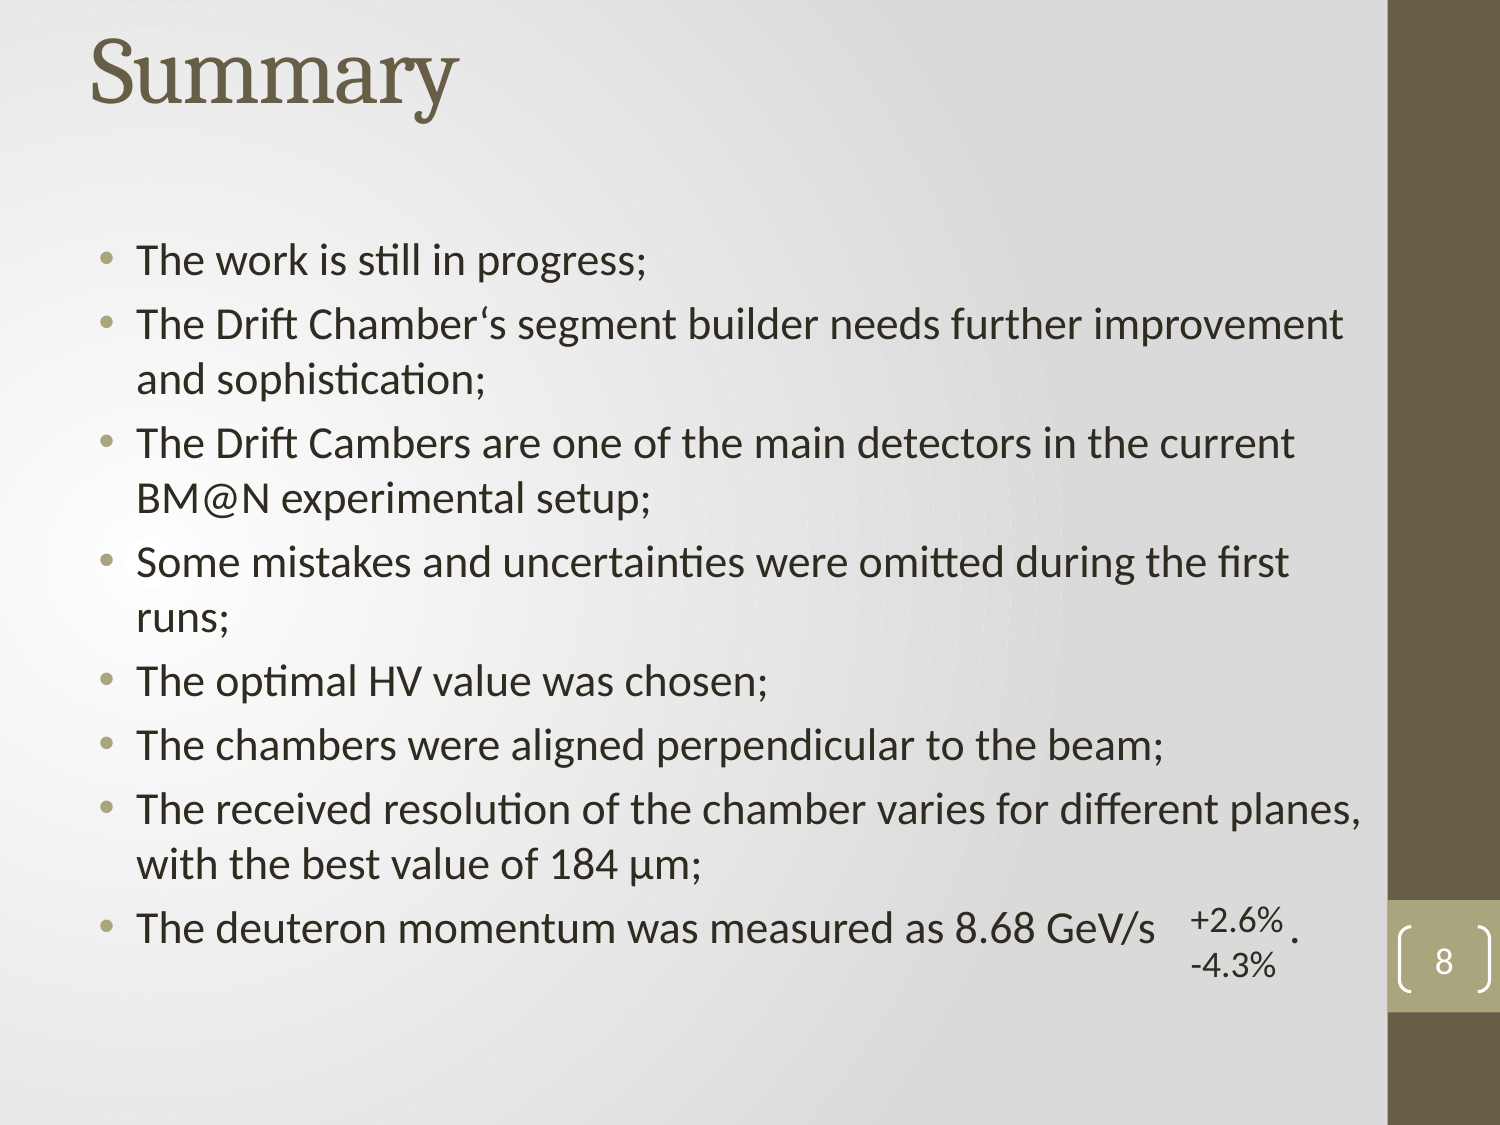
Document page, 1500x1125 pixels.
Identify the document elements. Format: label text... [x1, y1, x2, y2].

slide_number 8 [1397, 925, 1492, 994]
title Summary [76, 0, 1327, 158]
text_box +2.6% -4.3% [1175, 887, 1299, 993]
list The work is still in progress; The Drift Chamber‘s segment builder needs further improvement and sophistication; The Drift Cambers are one of the main detectors in the current BM@N experimental setup; Some mistakes and uncertainties were omitted during the first runs; The optimal HV value was chosen; The chambers were aligned perpendicular to the beam; The received resolution of the chamber varies for different planes, with the best value of 184 µm; The deuteron momentum was measured as 8.68 GeV/s . [64, 158, 1400, 1125]
